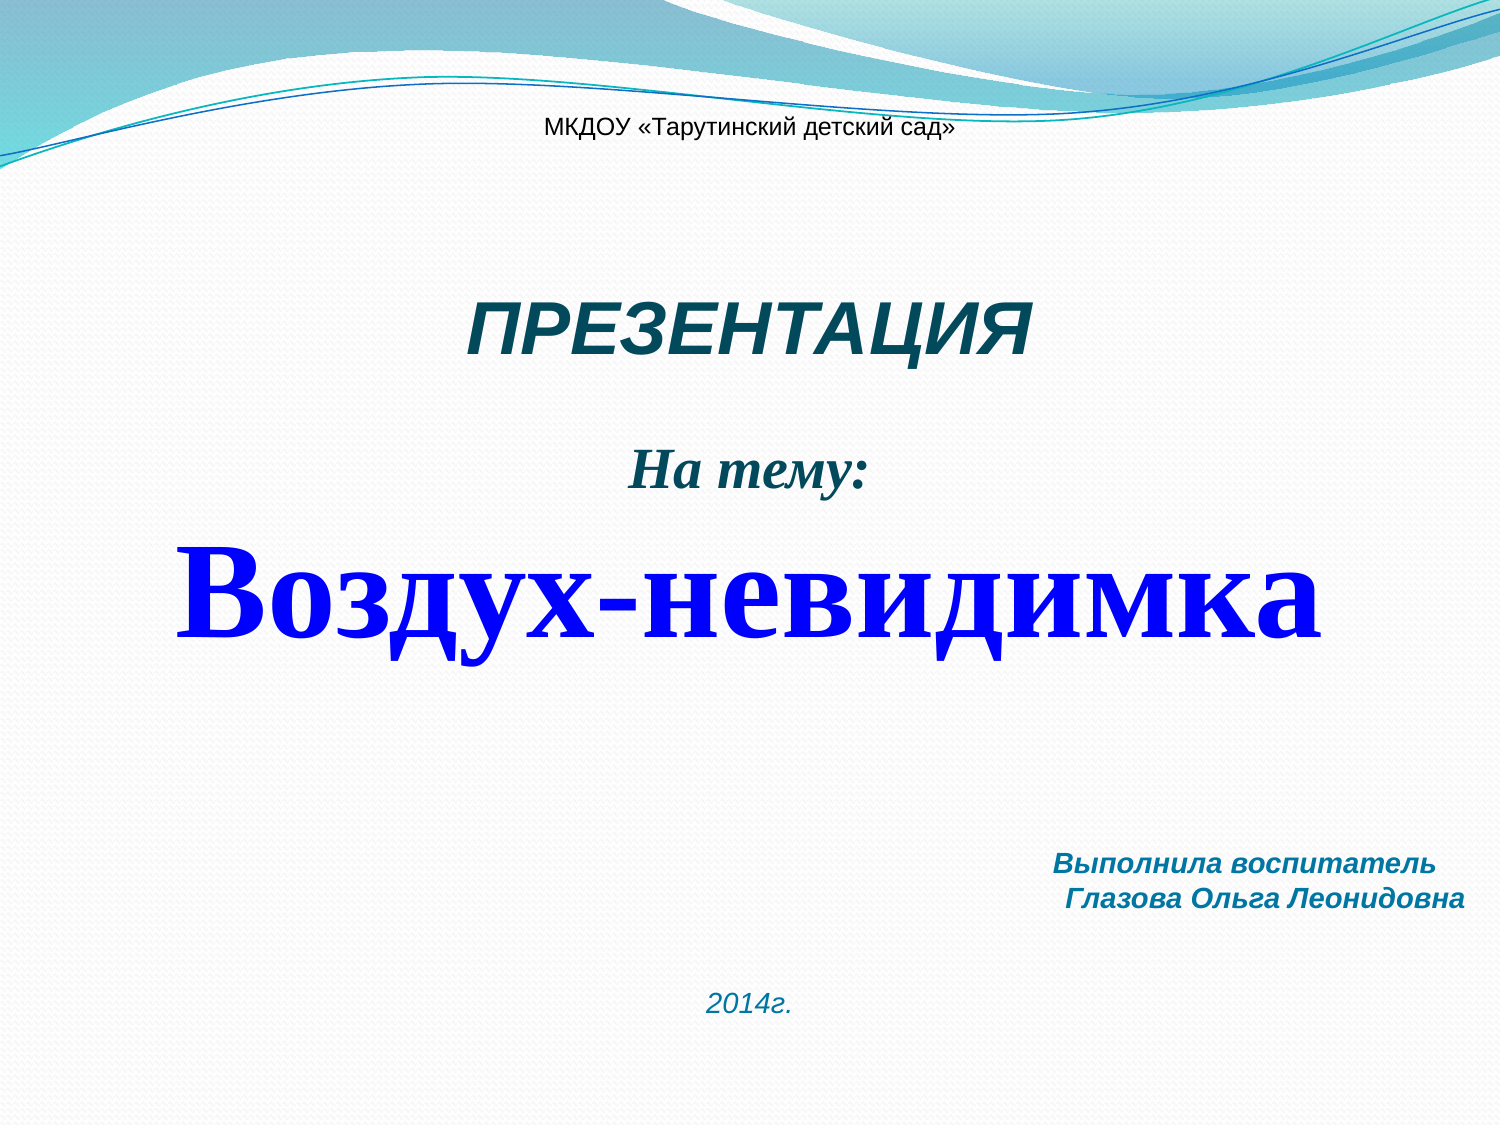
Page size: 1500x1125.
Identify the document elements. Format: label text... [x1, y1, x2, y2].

text_box МКДОУ «Тарутинский детский сад» ПРЕЗЕНТАЦИЯ На тему: Воздух-невидимка Выполнила воспитатель Глазова Ольга Леонидовна 2014г. [0, 102, 1500, 1125]
